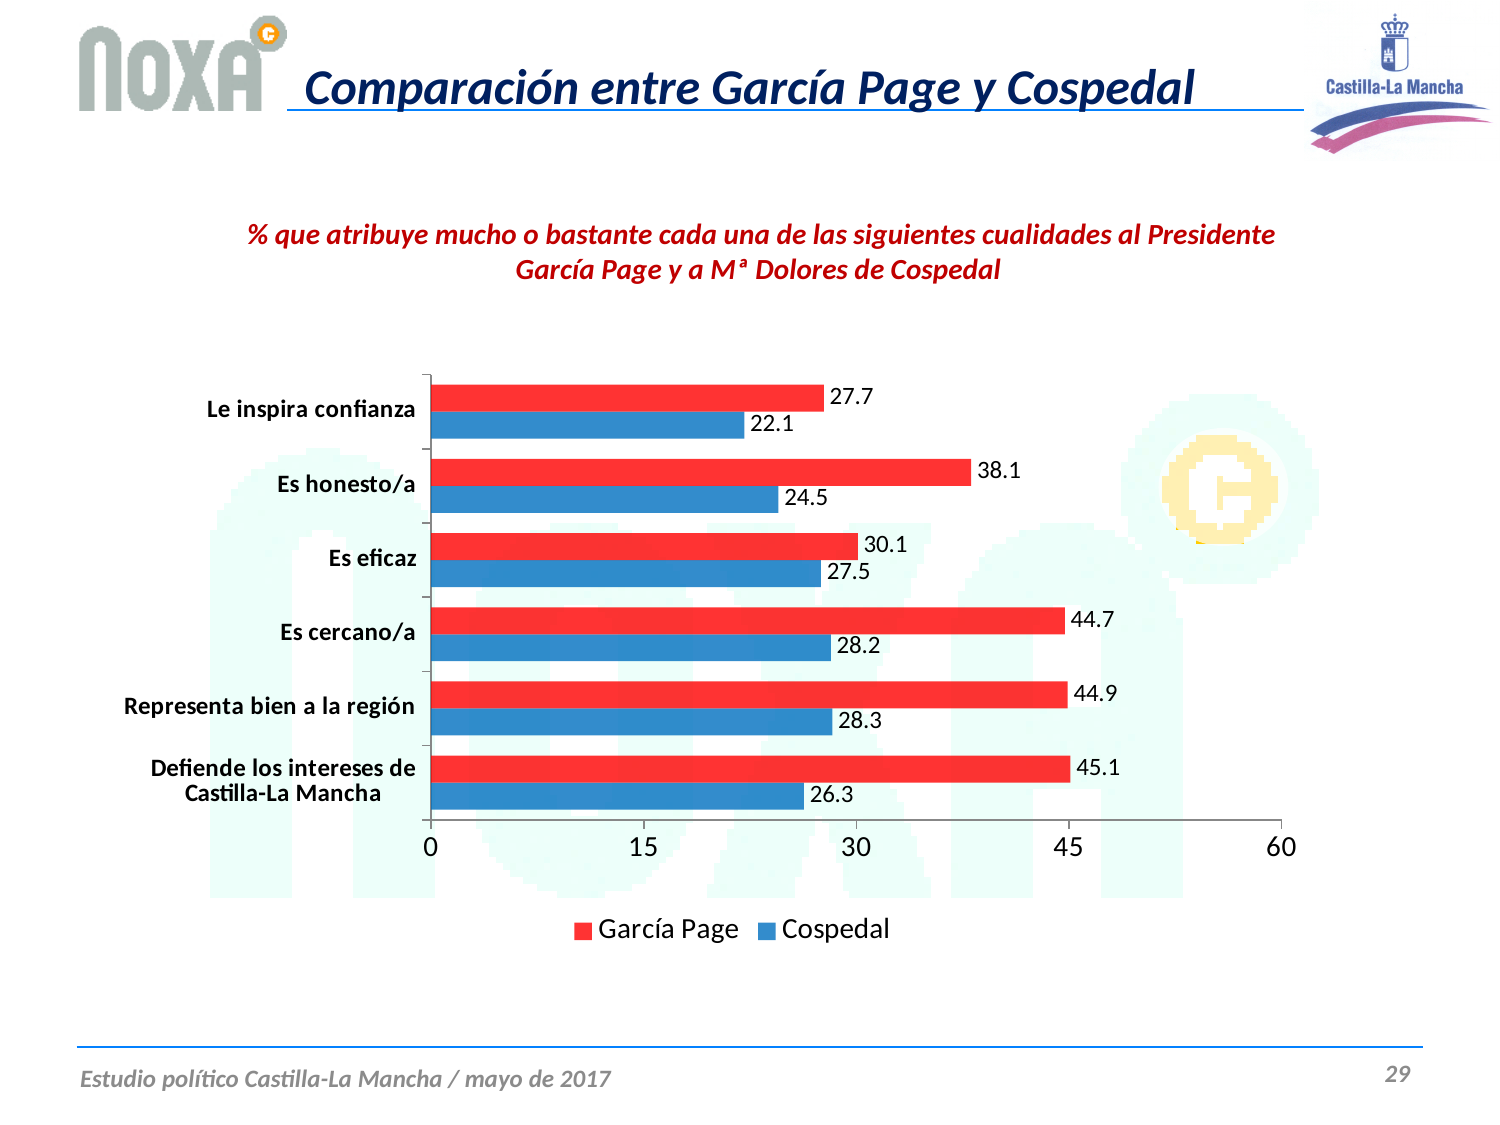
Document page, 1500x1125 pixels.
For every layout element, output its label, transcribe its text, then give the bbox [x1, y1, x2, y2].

title Comparación entre García Page y Cospedal [75, 30, 1425, 138]
picture [73, 12, 287, 111]
chart [123, 349, 1341, 953]
picture [1304, 1, 1500, 161]
slide_number 29 [1074, 1042, 1425, 1103]
text_box % que atribuye mucho o bastante cada una de las siguientes cualidades al Presidente García Page y a Mª Dolores de Cospedal [206, 208, 1317, 293]
